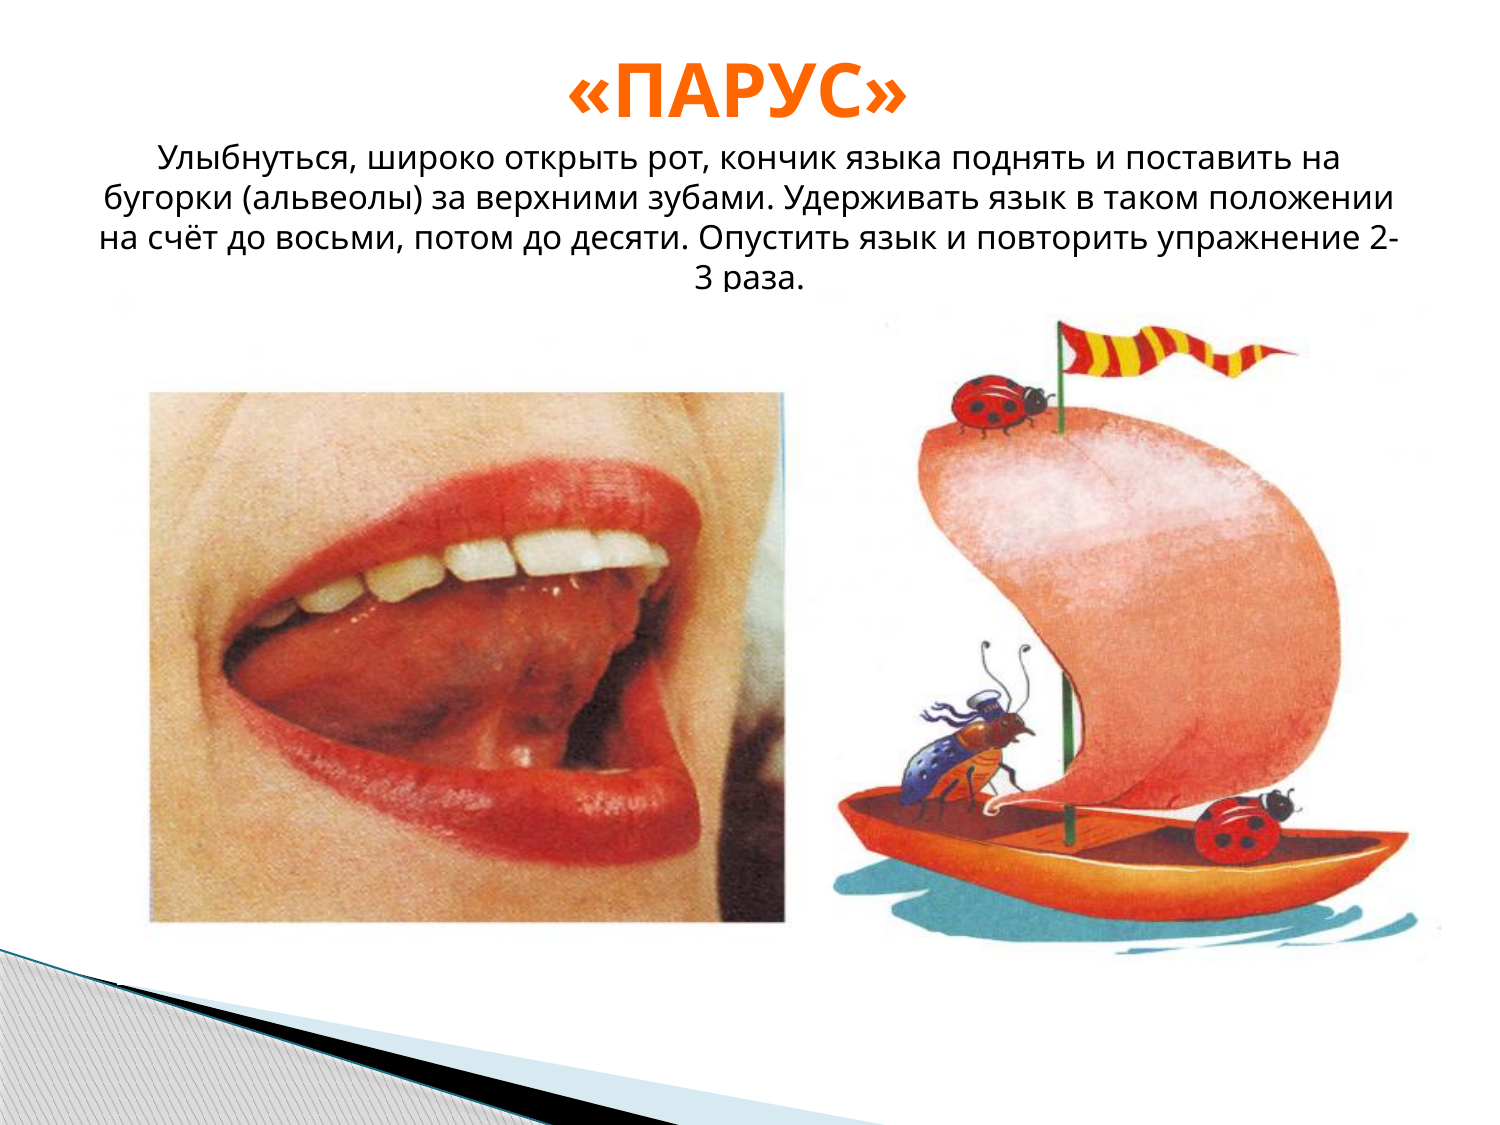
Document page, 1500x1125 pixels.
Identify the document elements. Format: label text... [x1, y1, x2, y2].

text_box Улыбнуться, широко открыть рот, кончик языка поднять и поставить на бугорки (альвеолы) за верхними зубами. Удерживать язык в таком положении на счёт до восьми, потом до десяти. Опустить язык и повторить упражнение 2-3 раза. [81, 128, 1418, 304]
text_box «ПАРУС» [351, 35, 1125, 128]
picture [116, 292, 1442, 985]
